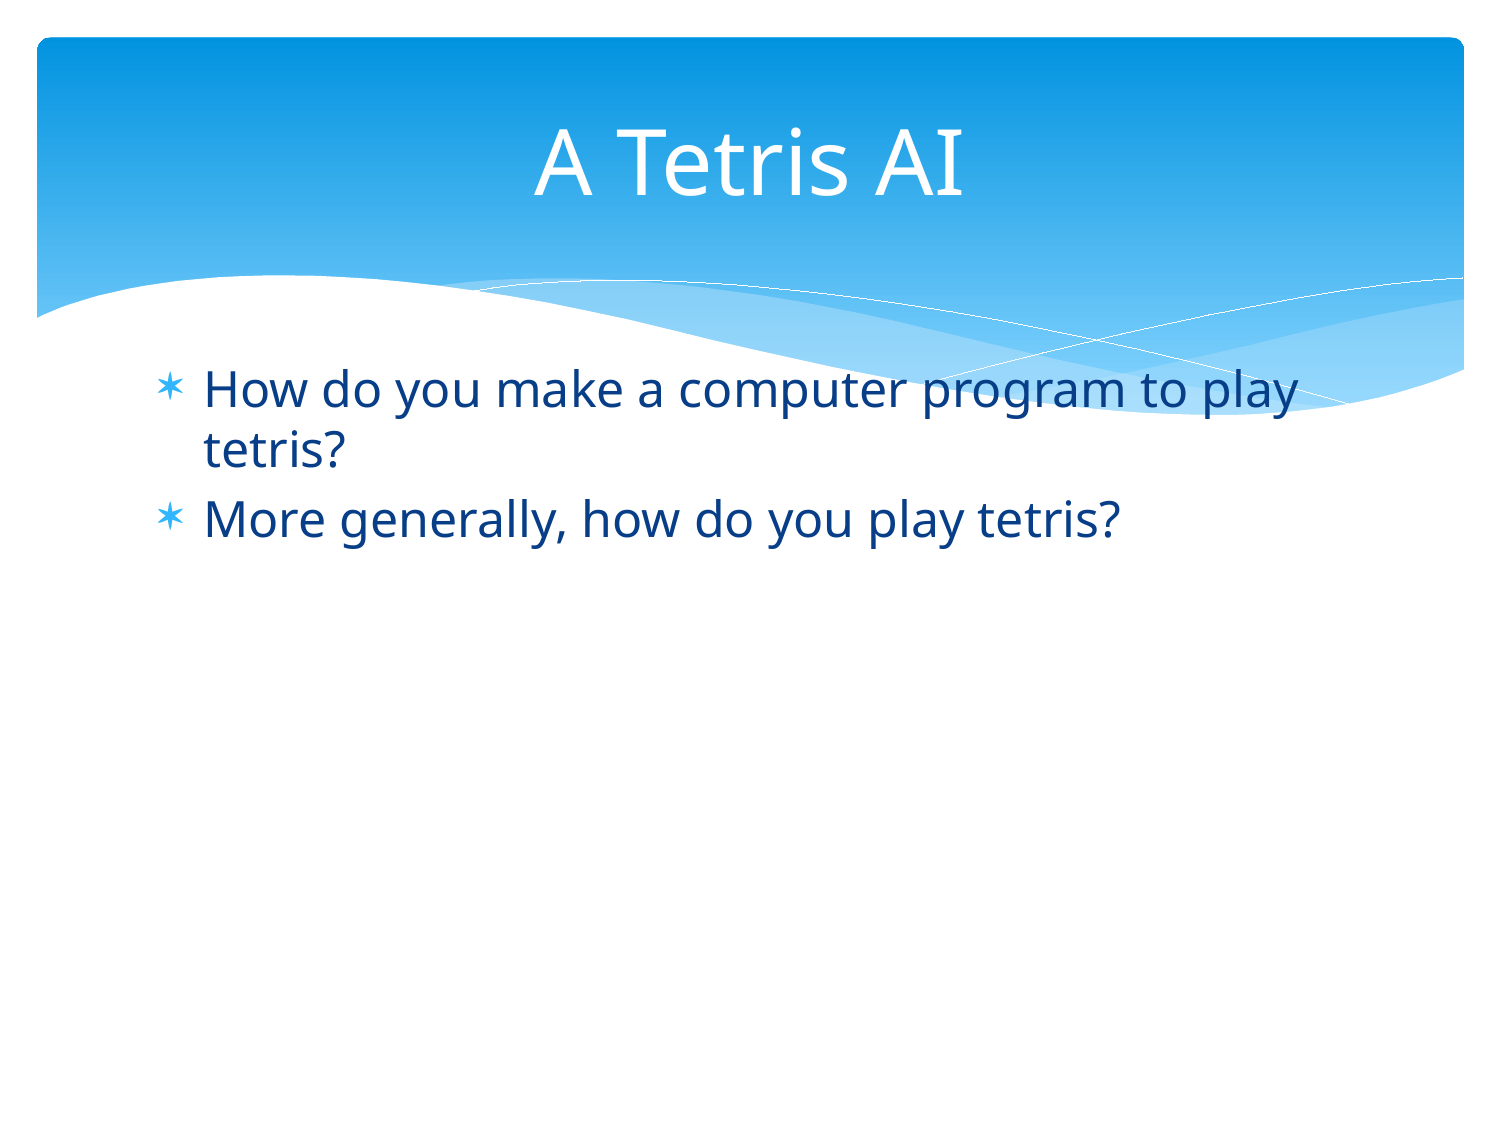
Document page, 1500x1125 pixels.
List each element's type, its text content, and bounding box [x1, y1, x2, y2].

title A Tetris AI [75, 55, 1425, 261]
list How do you make a computer program to play tetris? More generally, how do you play tetris? [143, 350, 1359, 1005]
